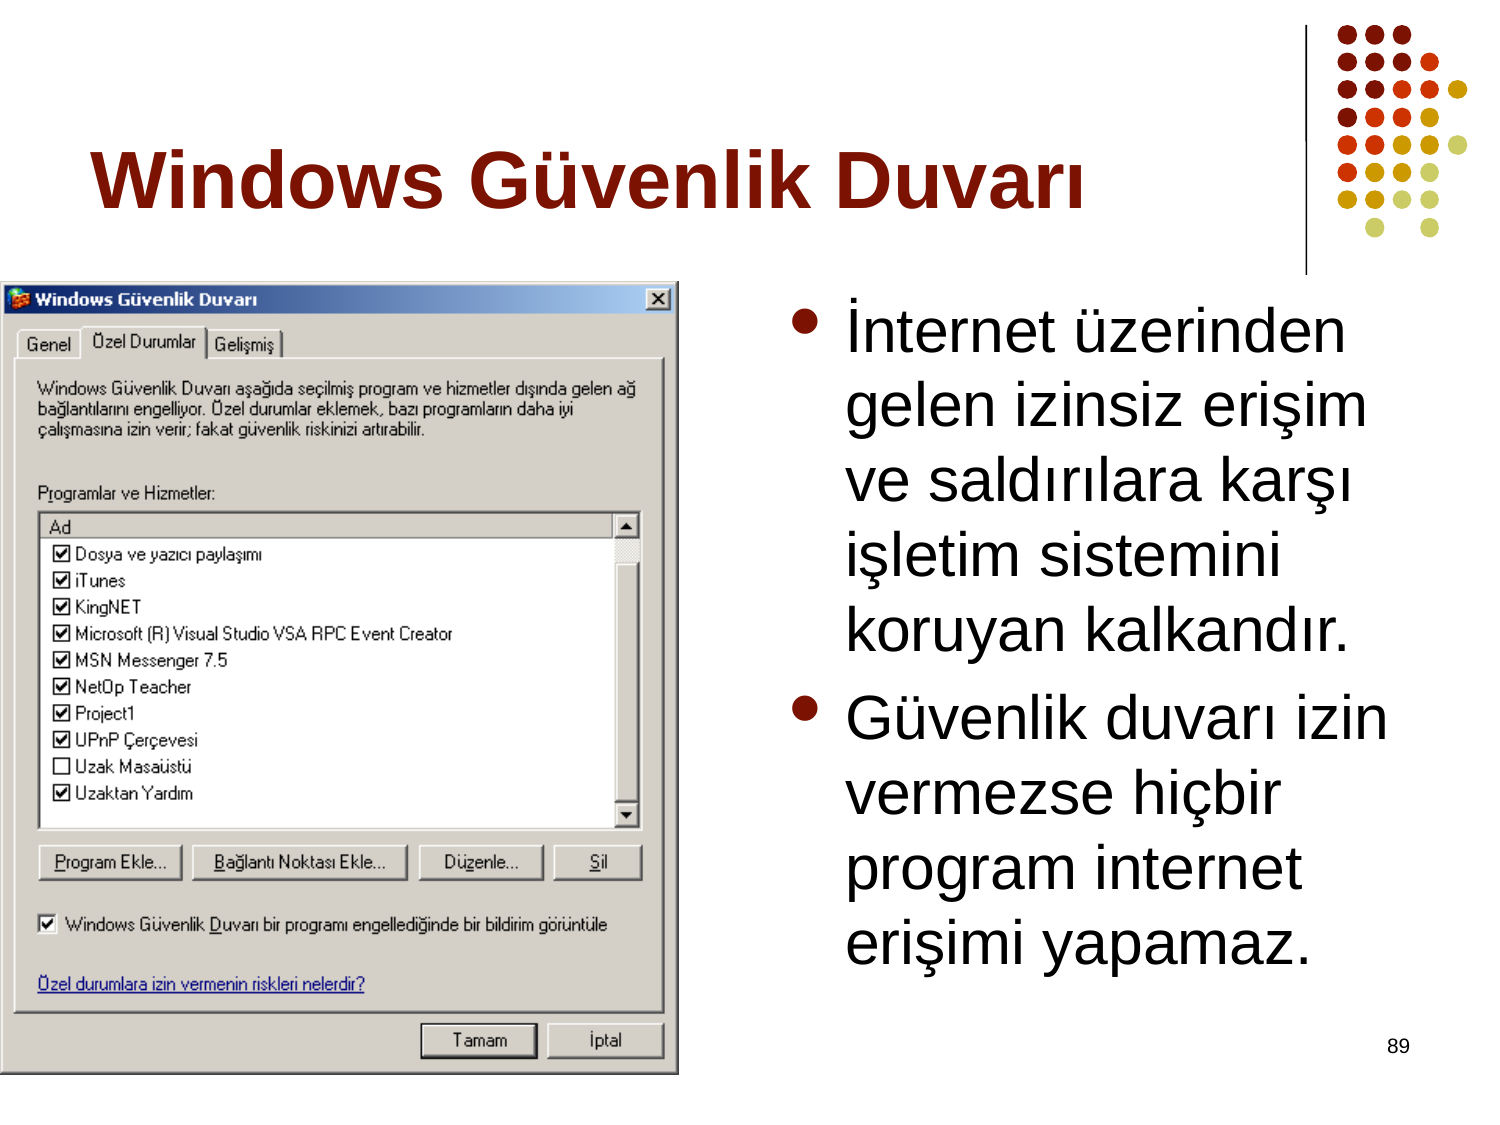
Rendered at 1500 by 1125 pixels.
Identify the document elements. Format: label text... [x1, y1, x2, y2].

picture [0, 281, 679, 1076]
title Windows Güvenlik Duvarı [75, 20, 1313, 233]
slide_number 89 [1074, 1024, 1426, 1101]
list İnternet üzerinden gelen izinsiz erişim ve saldırılara karşı işletim sistemini koruyan kalkandır. Güvenlik duvarı izin vermezse hiçbir program internet erişimi yapamaz. [773, 282, 1425, 1006]
